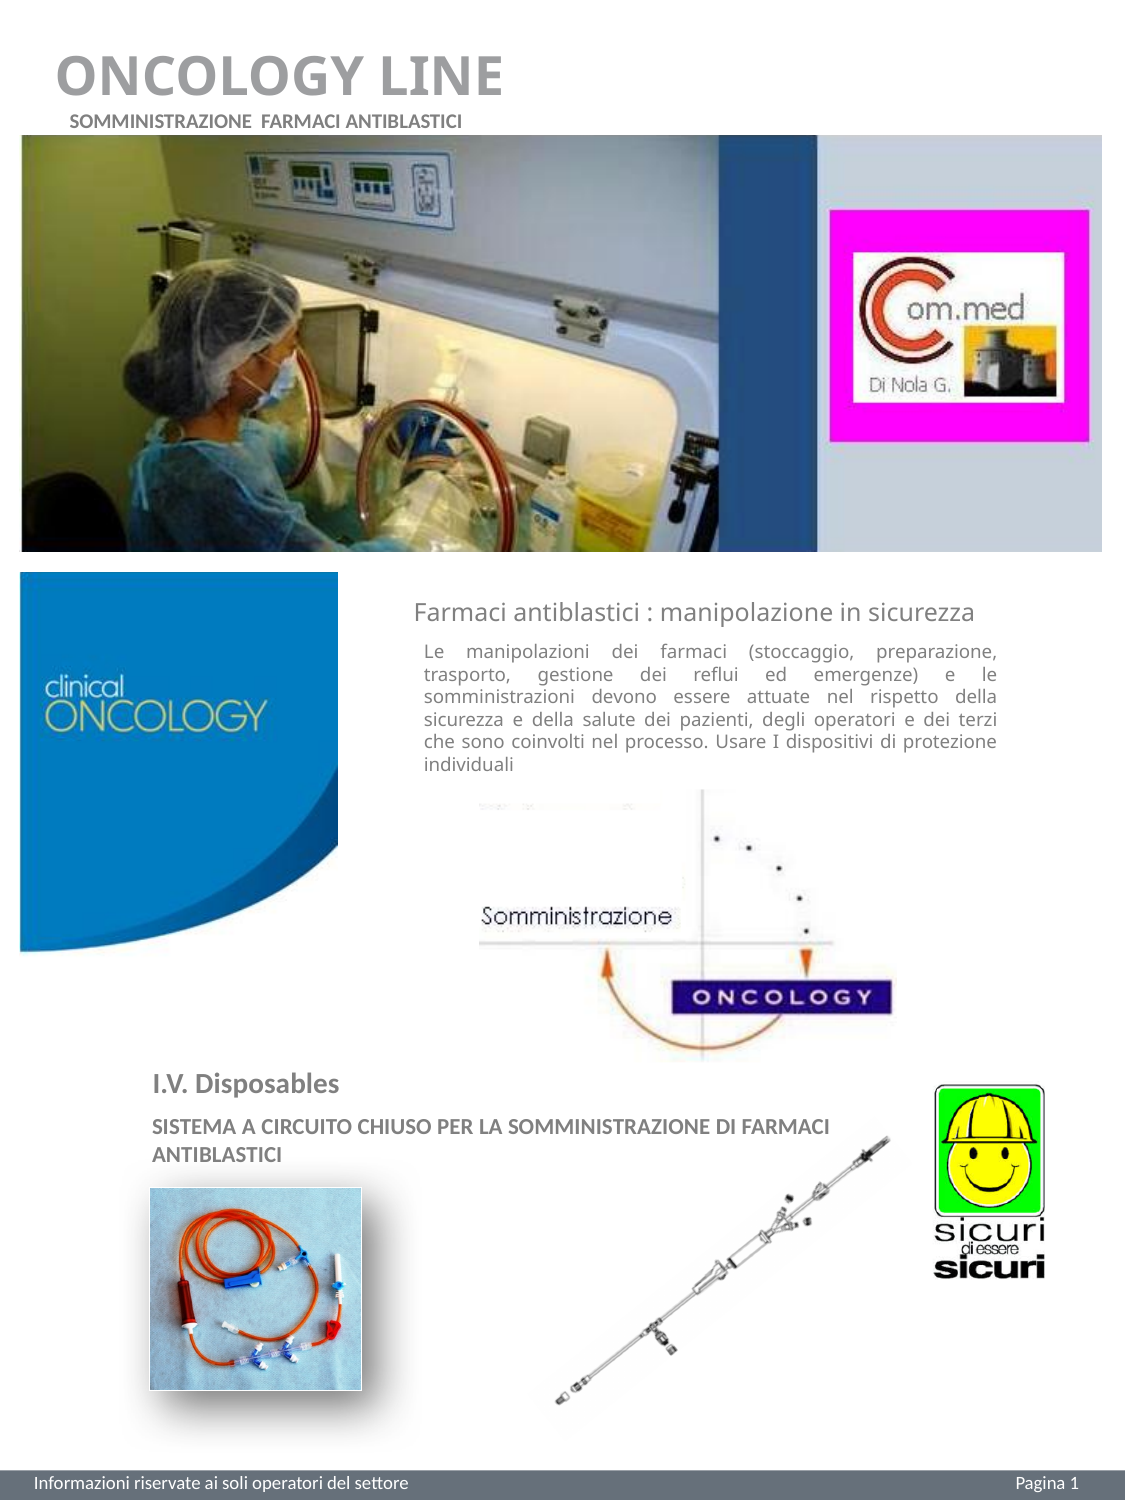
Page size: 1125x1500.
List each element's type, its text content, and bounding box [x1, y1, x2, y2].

picture [479, 785, 898, 1064]
text_box ONCOLOGY LINE [54, 41, 525, 107]
text_box Le manipolazioni dei farmaci (stoccaggio, preparazione, trasporto, gestione dei reflui ed emergenze) e le somministrazioni devono essere attuate nel rispetto della sicurezza e della salute dei pazienti, degli operatori e dei terzi che sono coinvolti nel processo. Usare I dispositivi di protezione individuali [408, 632, 1012, 783]
text_box SOMMINISTRAZIONE FARMACI ANTIBLASTICI [54, 100, 478, 134]
text_box SISTEMA A CIRCUITO CHIUSO PER LA SOMMINISTRAZIONE Di FARMACI ANTIBLASTICI [137, 1104, 846, 1174]
text_box Farmaci antiblastici : manipolazione in sicurezza [361, 596, 1059, 620]
picture [148, 1186, 362, 1392]
picture [18, 135, 1102, 552]
picture [18, 572, 339, 999]
text_box I.V. Disposables [138, 1057, 355, 1104]
text_box Informazioni riservate ai soli operatori del settore Pagina 1 [0, 1470, 1125, 1500]
picture [496, 1080, 1050, 1440]
